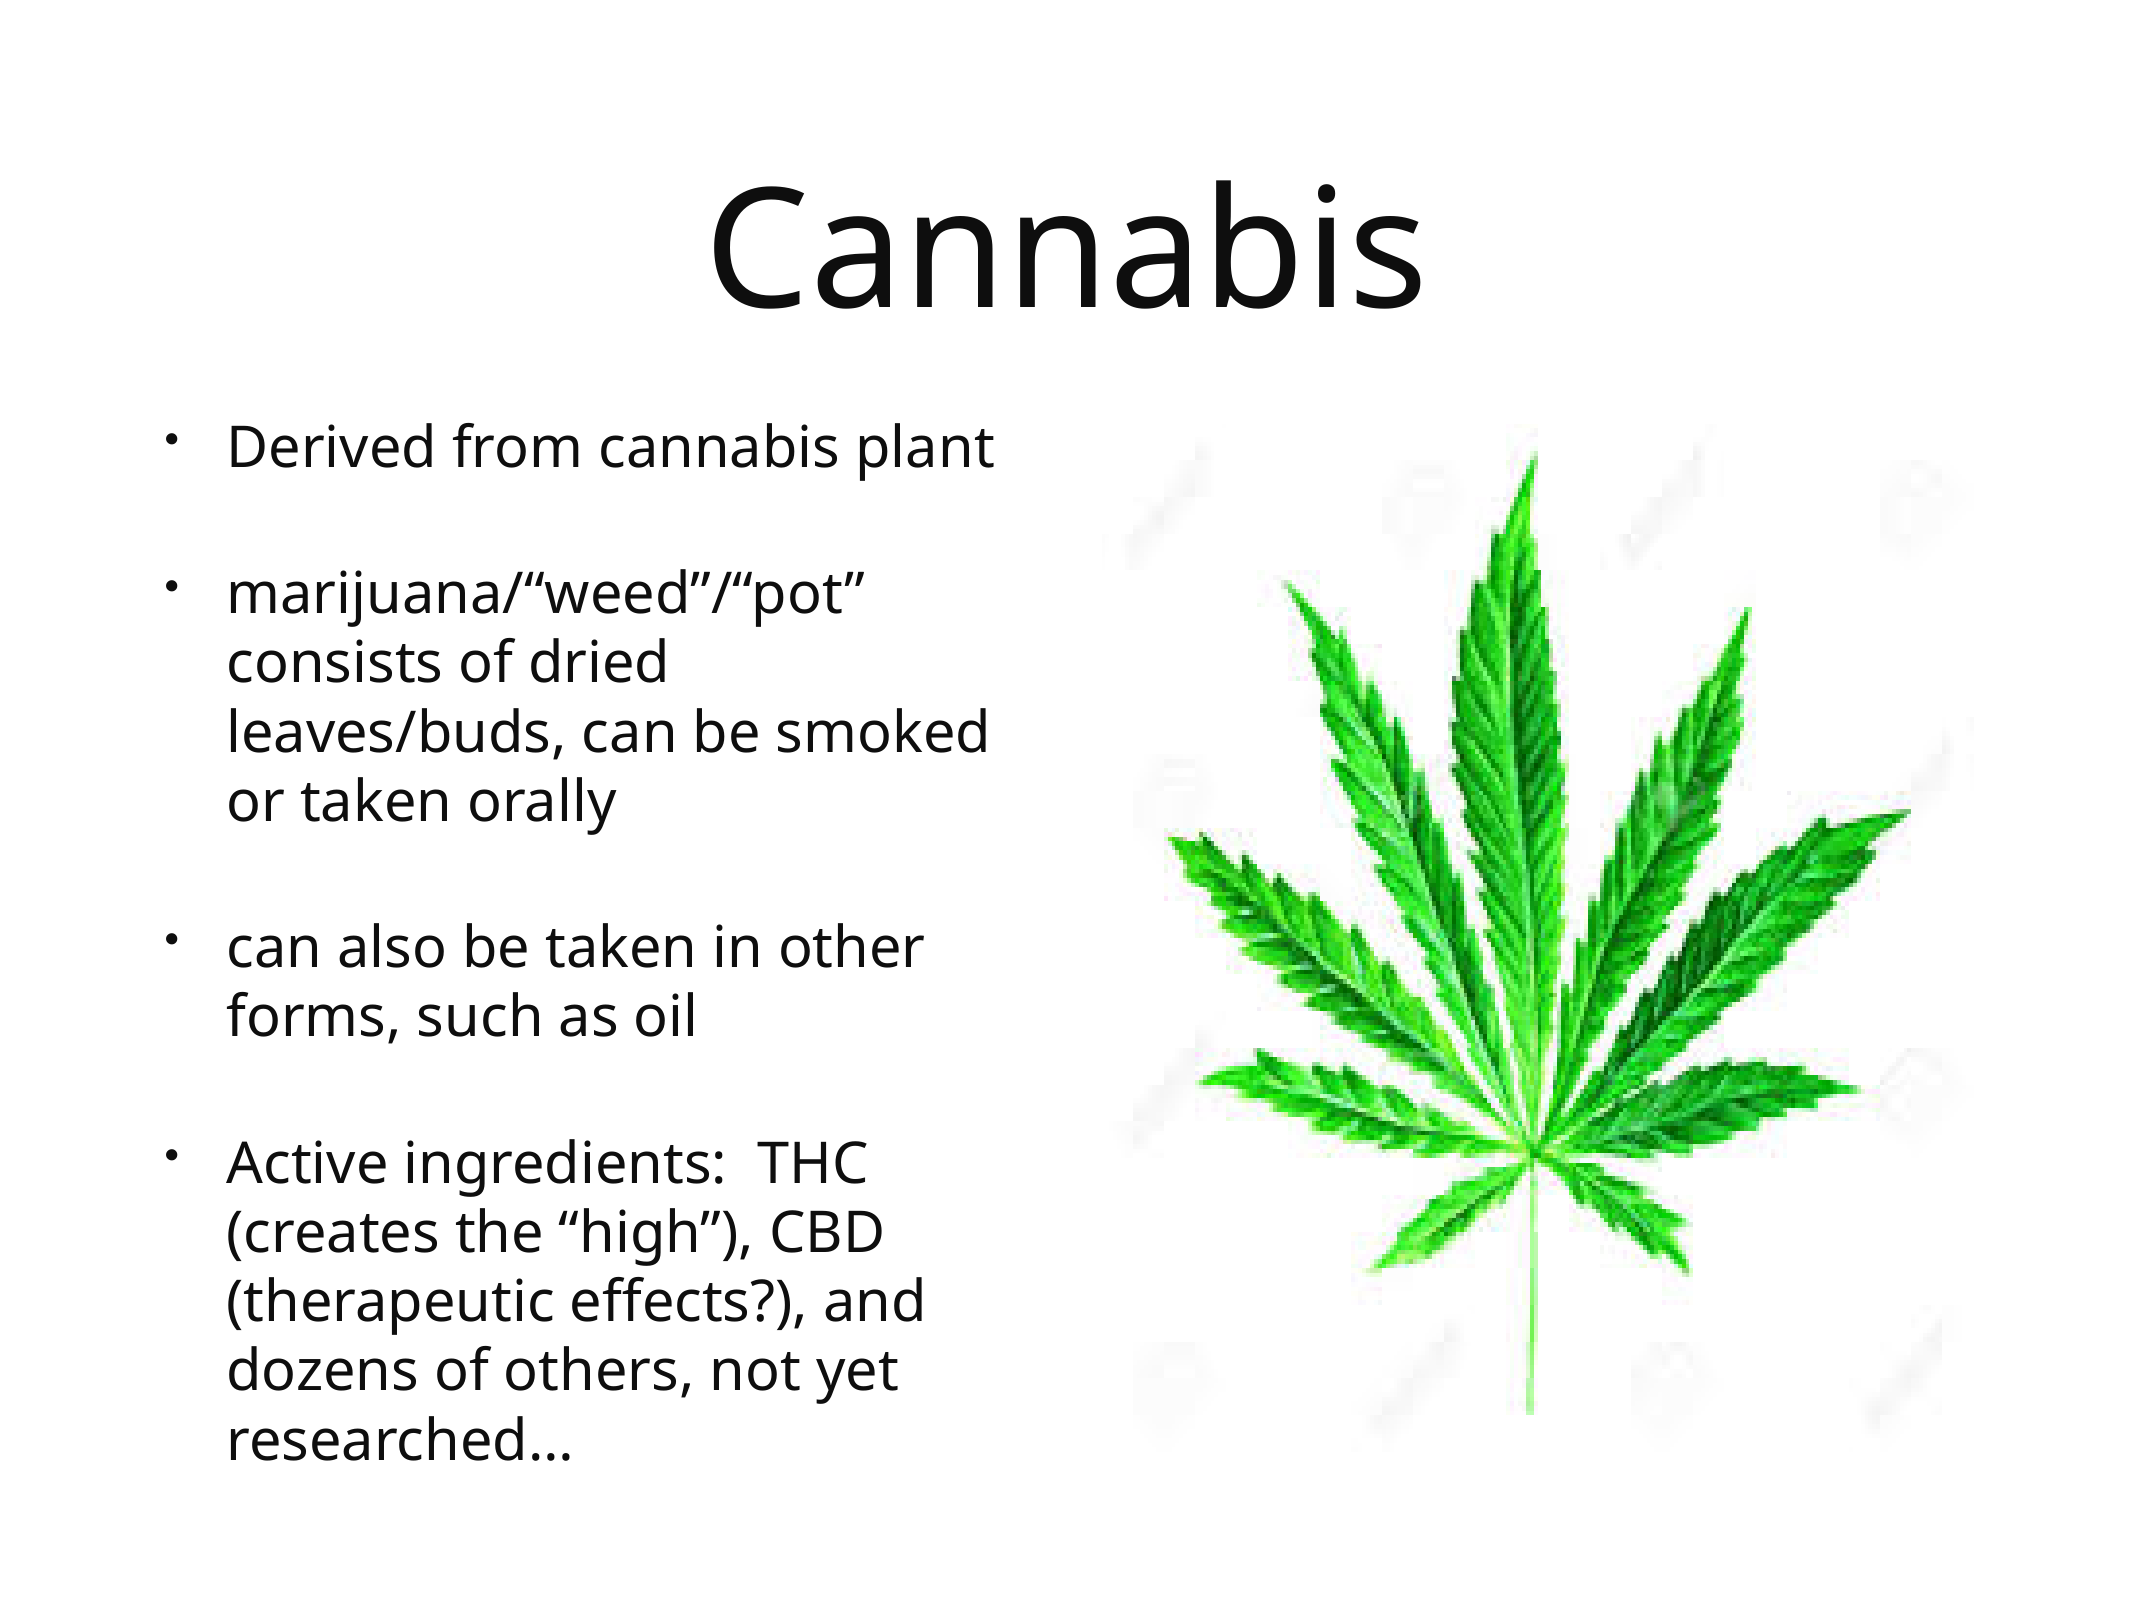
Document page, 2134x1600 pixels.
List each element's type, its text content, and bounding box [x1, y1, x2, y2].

list Derived from cannabis plant marijuana/“weed”/“pot” consists of dried leaves/buds, can be smoked or taken orally can also be taken in other forms, such as oil Active ingredients: THC (creates the “high”), CBD (therapeutic effects?), and dozens of others, not yet researched… [155, 424, 1032, 1457]
title Cannabis [155, 66, 1978, 416]
picture [1101, 424, 1978, 1457]
